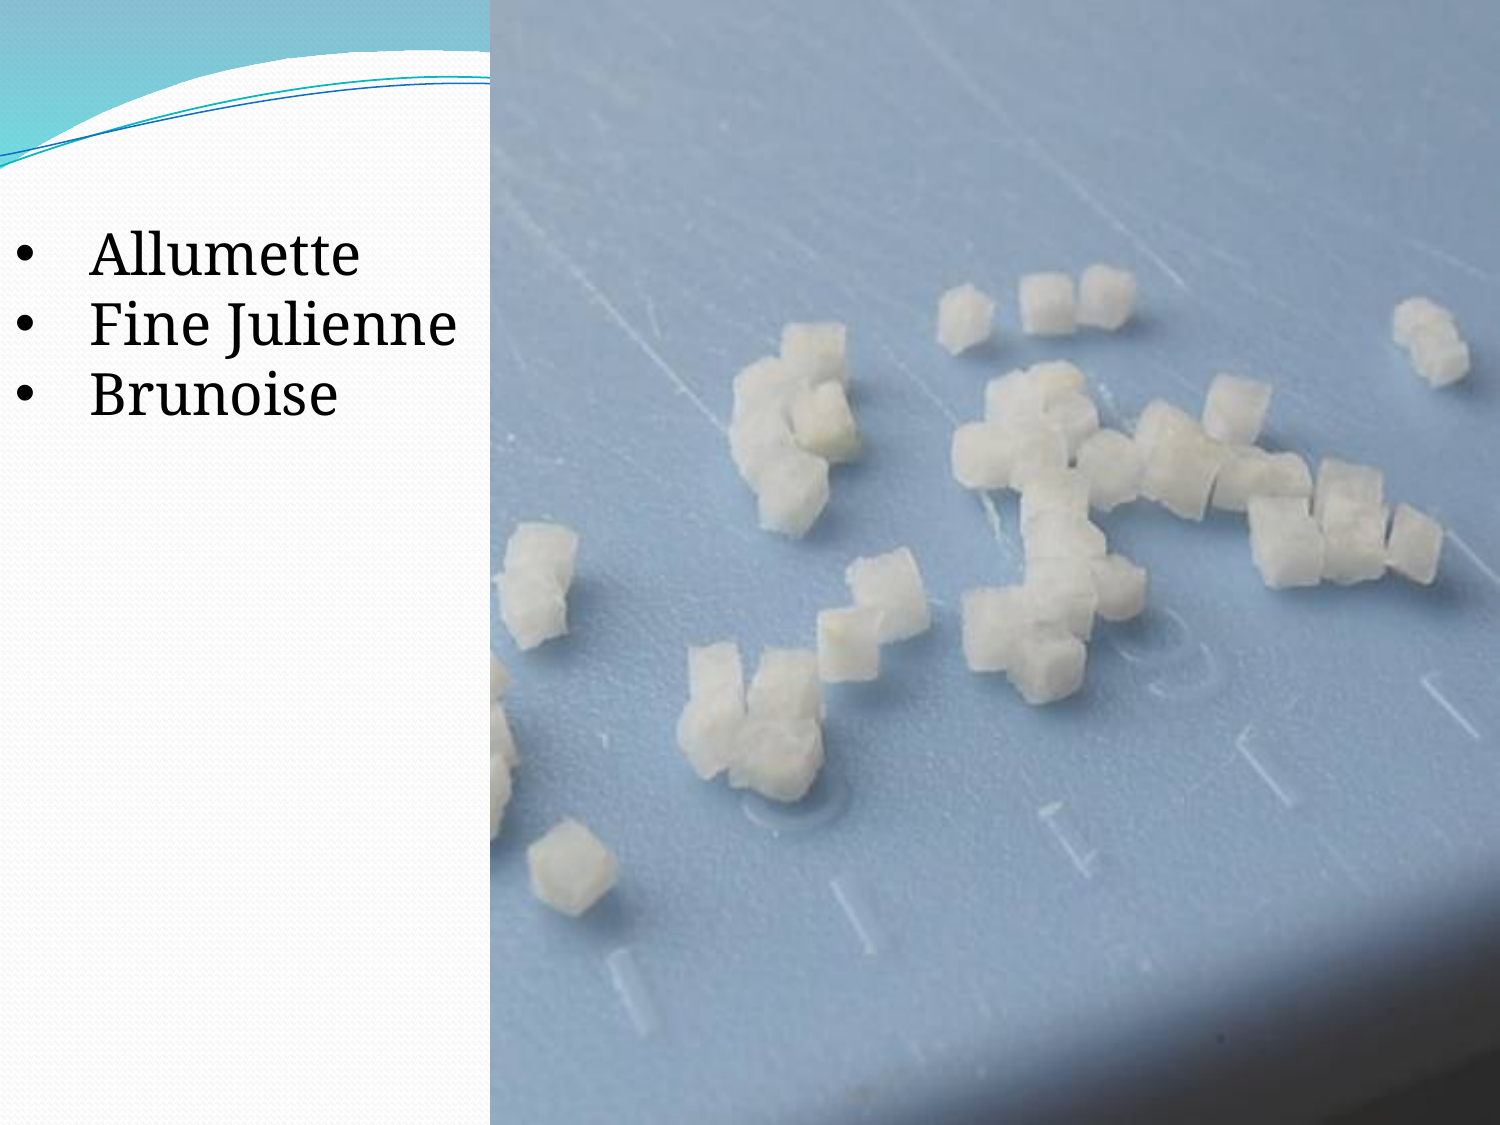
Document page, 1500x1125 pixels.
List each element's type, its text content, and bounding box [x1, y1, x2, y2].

picture [489, 0, 1500, 1125]
text_box Allumette Fine Julienne Brunoise [0, 0, 487, 435]
